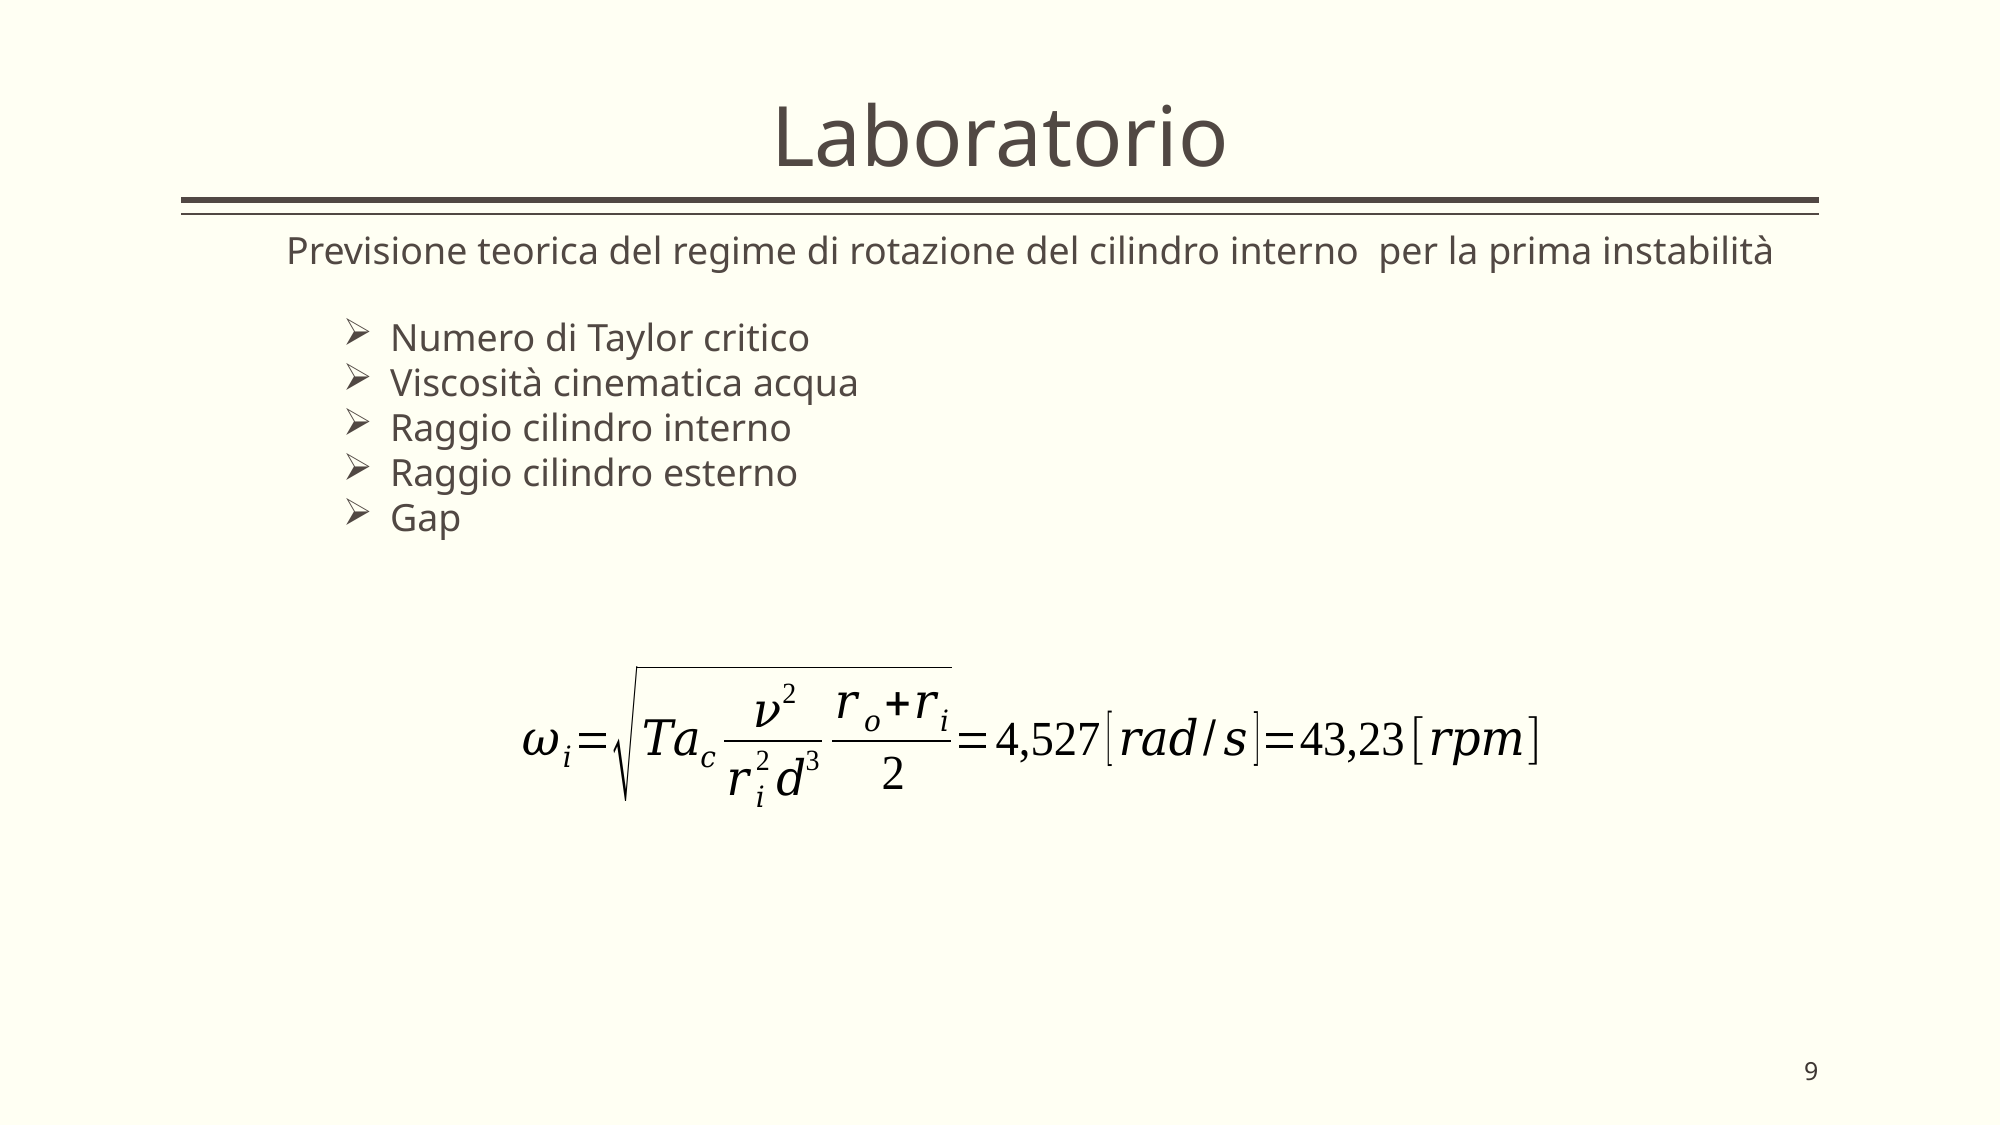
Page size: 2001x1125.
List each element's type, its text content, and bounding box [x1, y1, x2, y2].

slide_number 9 [1518, 1042, 1819, 1103]
title Laboratorio [181, 12, 1819, 193]
